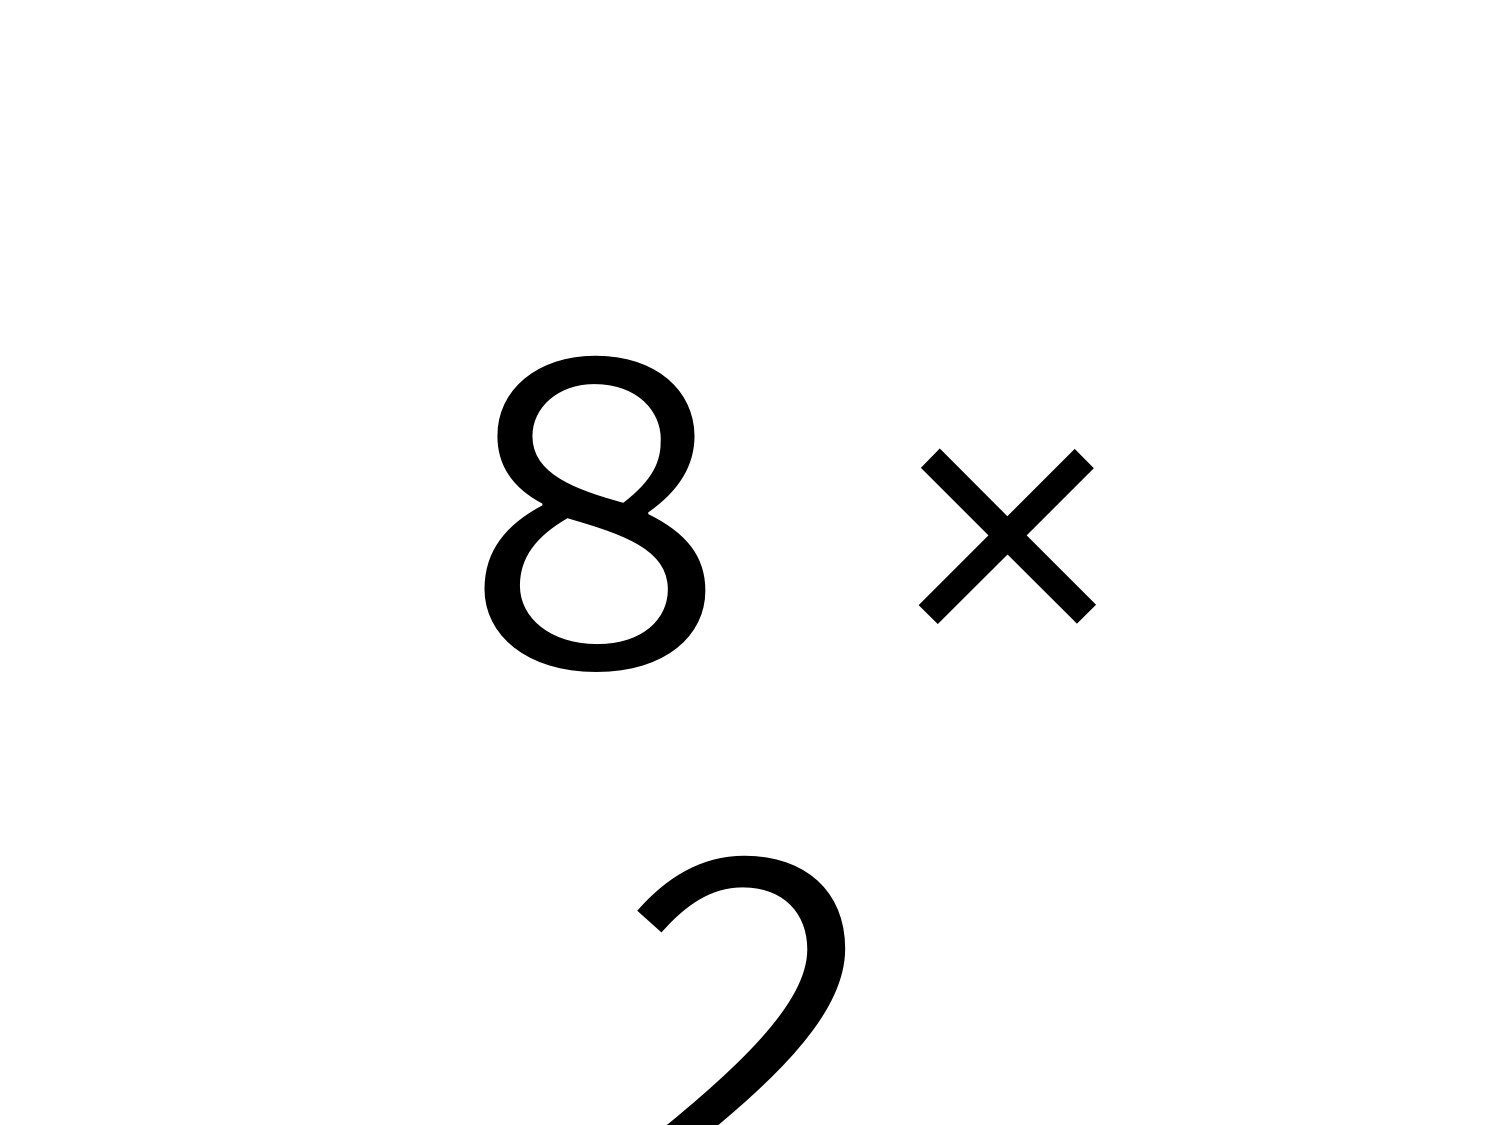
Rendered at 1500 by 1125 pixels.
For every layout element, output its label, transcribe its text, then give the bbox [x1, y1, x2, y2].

text_box ８× ２ [112, 243, 1388, 835]
